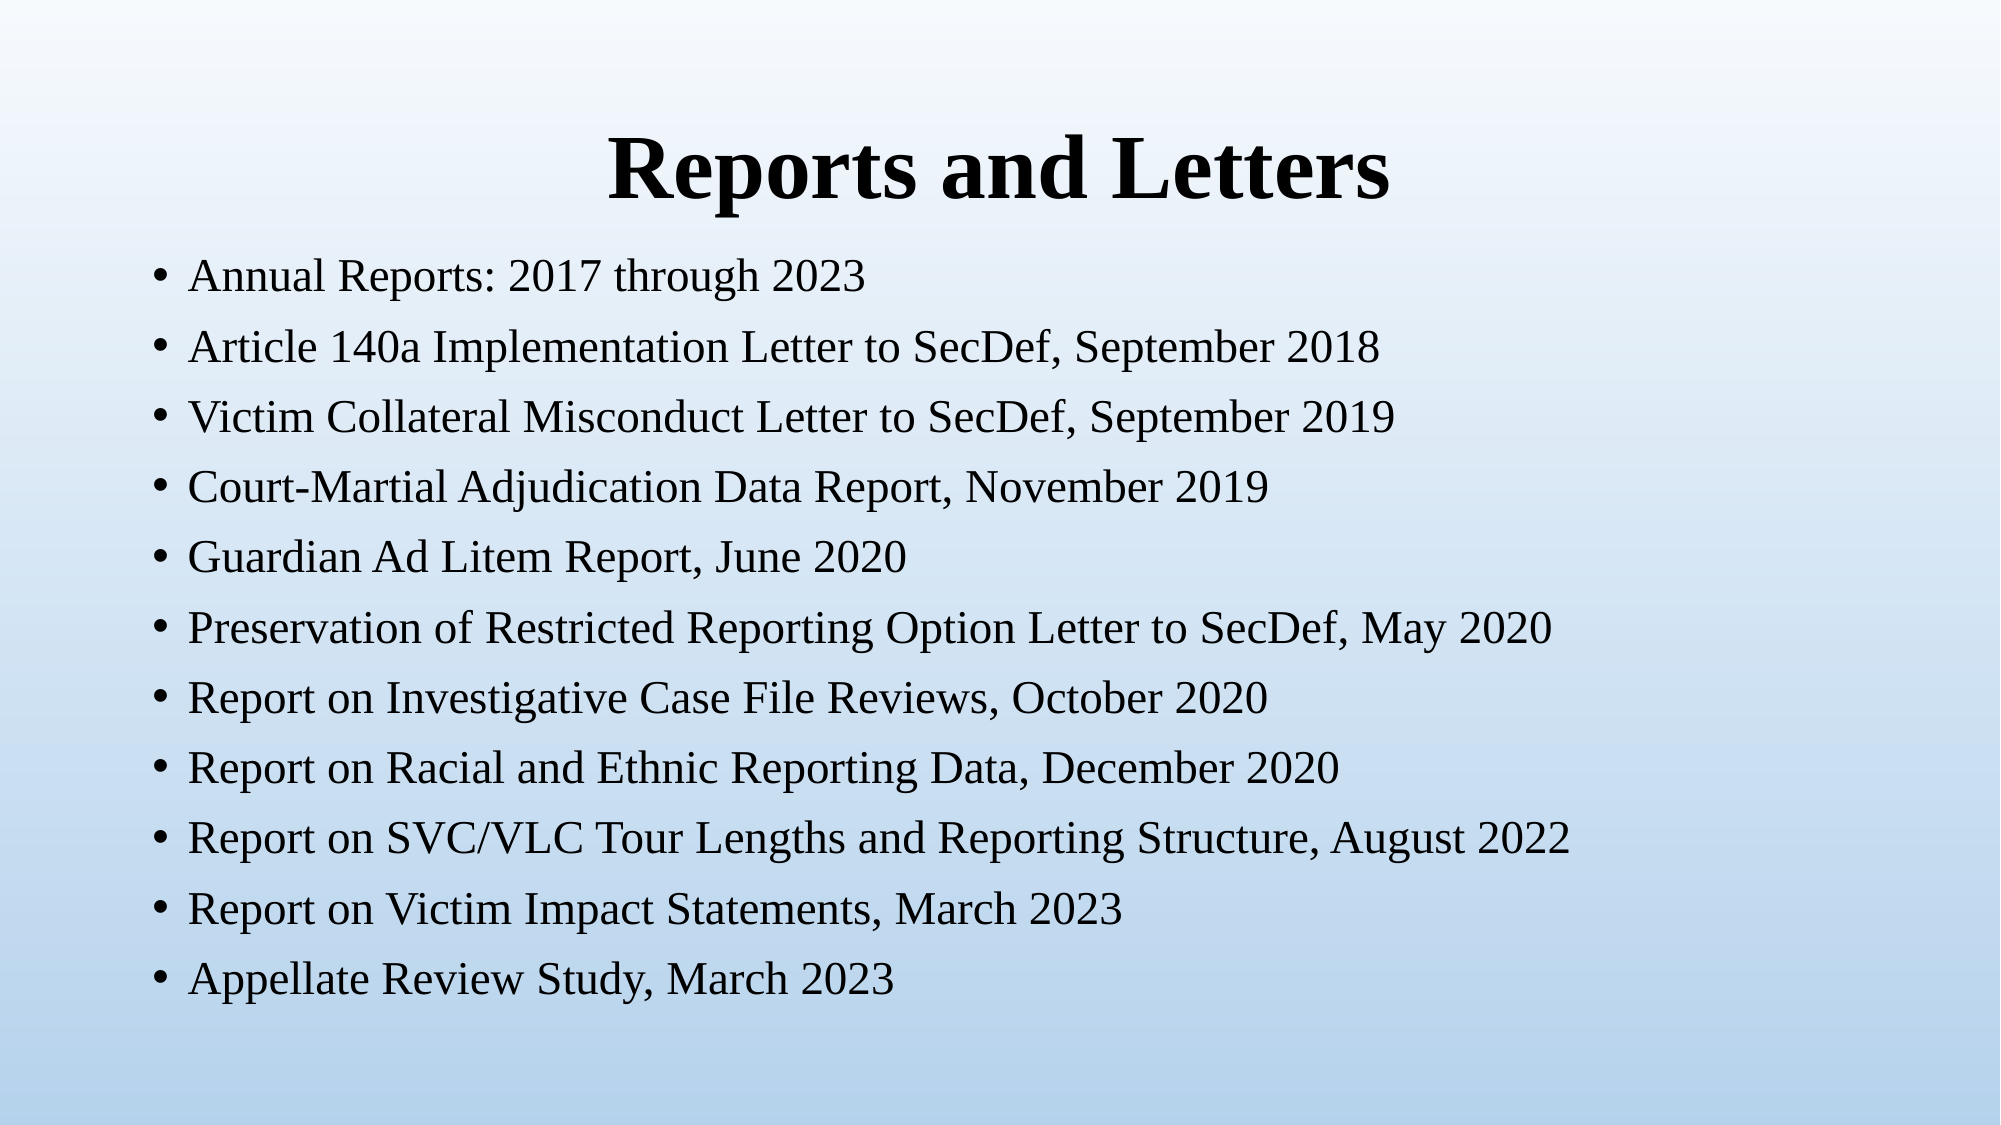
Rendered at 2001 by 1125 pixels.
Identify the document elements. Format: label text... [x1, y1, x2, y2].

title Reports and Letters [137, 59, 1863, 243]
list Annual Reports: 2017 through 2023 Article 140a Implementation Letter to SecDef, September 2018 Victim Collateral Misconduct Letter to SecDef, September 2019 Court-Martial Adjudication Data Report, November 2019 Guardian Ad Litem Report, June 2020 Preservation of Restricted Reporting Option Letter to SecDef, May 2020 Report on Investigative Case File Reviews, October 2020 Report on Racial and Ethnic Reporting Data, December 2020 Report on SVC/VLC Tour Lengths and Reporting Structure, August 2022 Report on Victim Impact Statements, March 2023 Appellate Review Study, March 2023 [137, 243, 1863, 1014]
